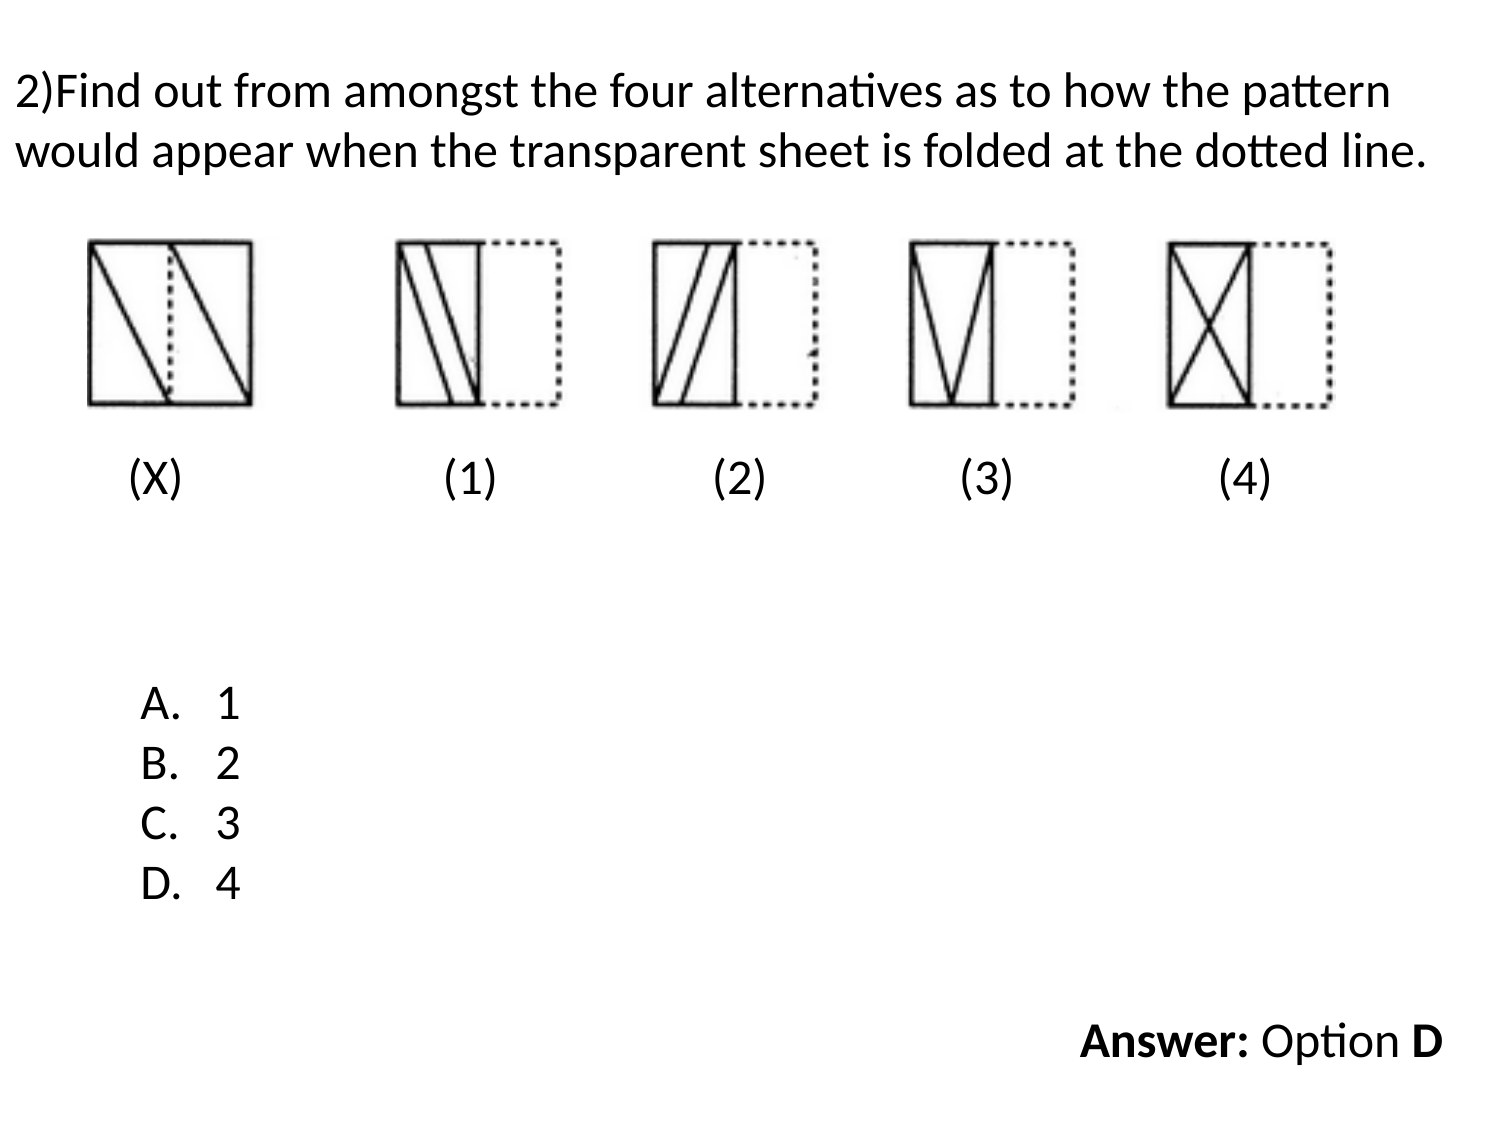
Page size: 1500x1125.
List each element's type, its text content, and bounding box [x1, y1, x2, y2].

picture [87, 237, 1336, 413]
text_box 2)Find out from amongst the four alternatives as to how the pattern would appear when the transparent sheet is folded at the dotted line. [0, 49, 1500, 185]
text_box (X) (1) (2) (3) (4) [112, 437, 1338, 513]
text_box Answer: Option D [1064, 999, 1459, 1075]
text_box 1 2 3 4 [125, 662, 256, 918]
